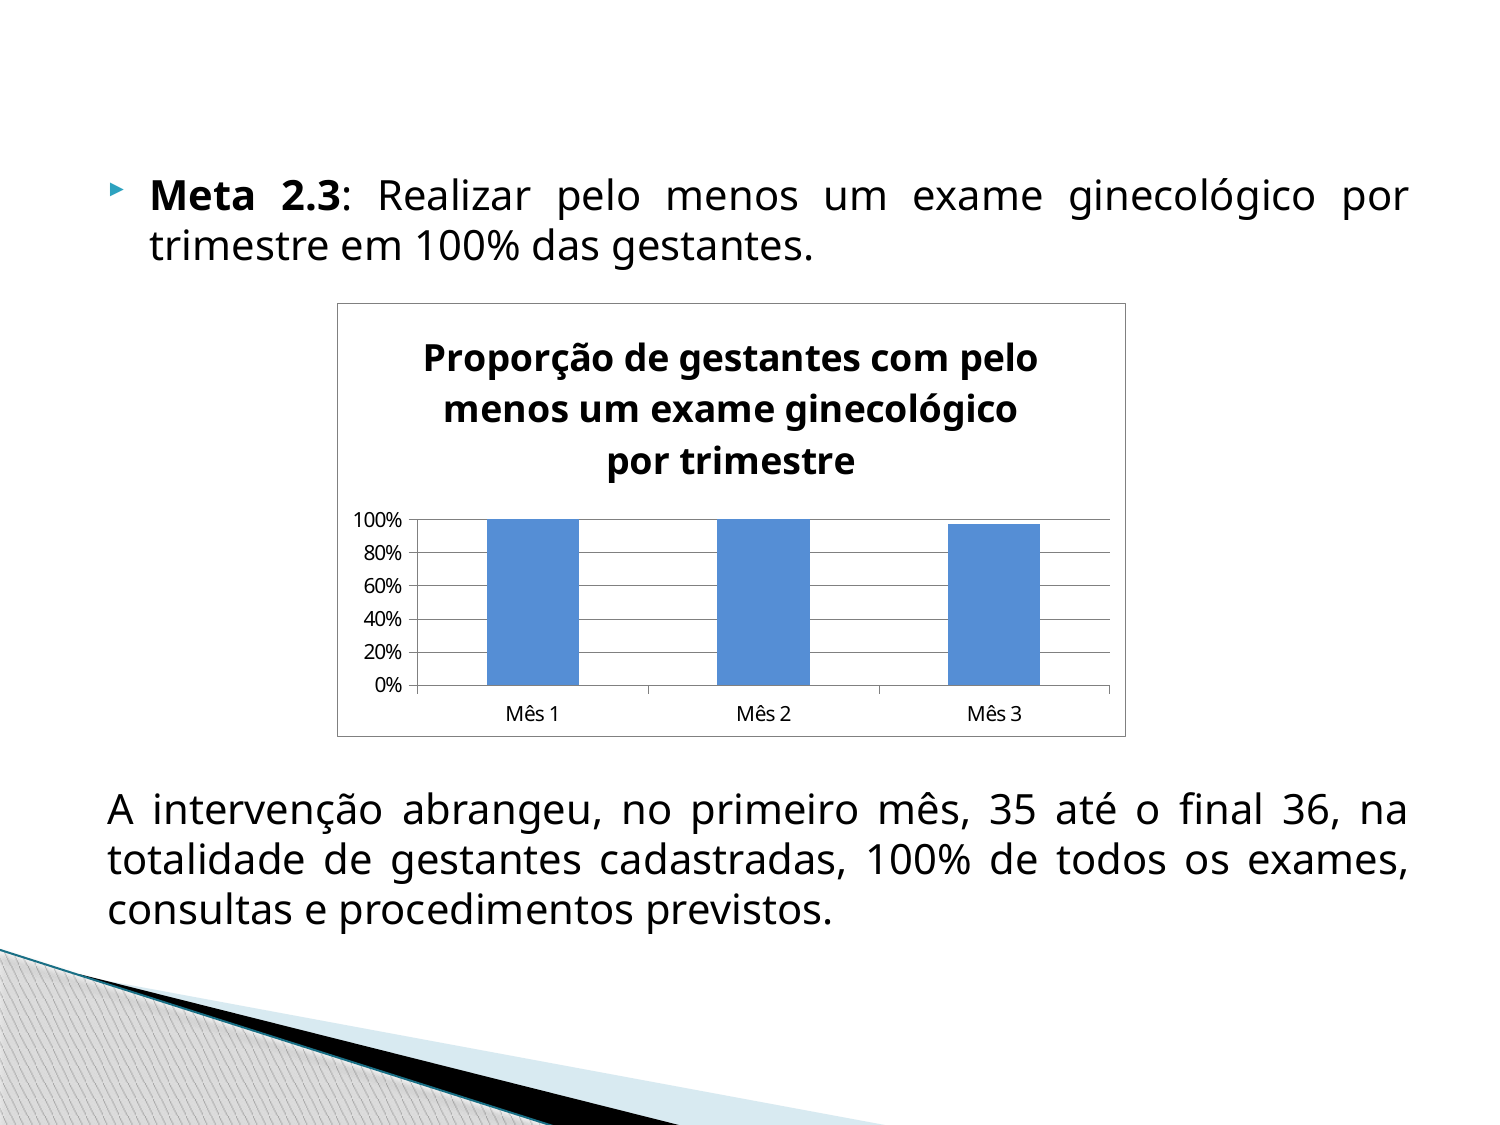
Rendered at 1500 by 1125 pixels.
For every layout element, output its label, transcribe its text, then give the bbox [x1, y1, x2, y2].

list Meta 2.3: Realizar pelo menos um exame ginecológico por trimestre em 100% das gestantes. A intervenção abrangeu, no primeiro mês, 35 até o final 36, na totalidade de gestantes cadastradas, 100% de todos os exames, consultas e procedimentos previstos. [75, 160, 1425, 986]
chart [336, 302, 1126, 738]
